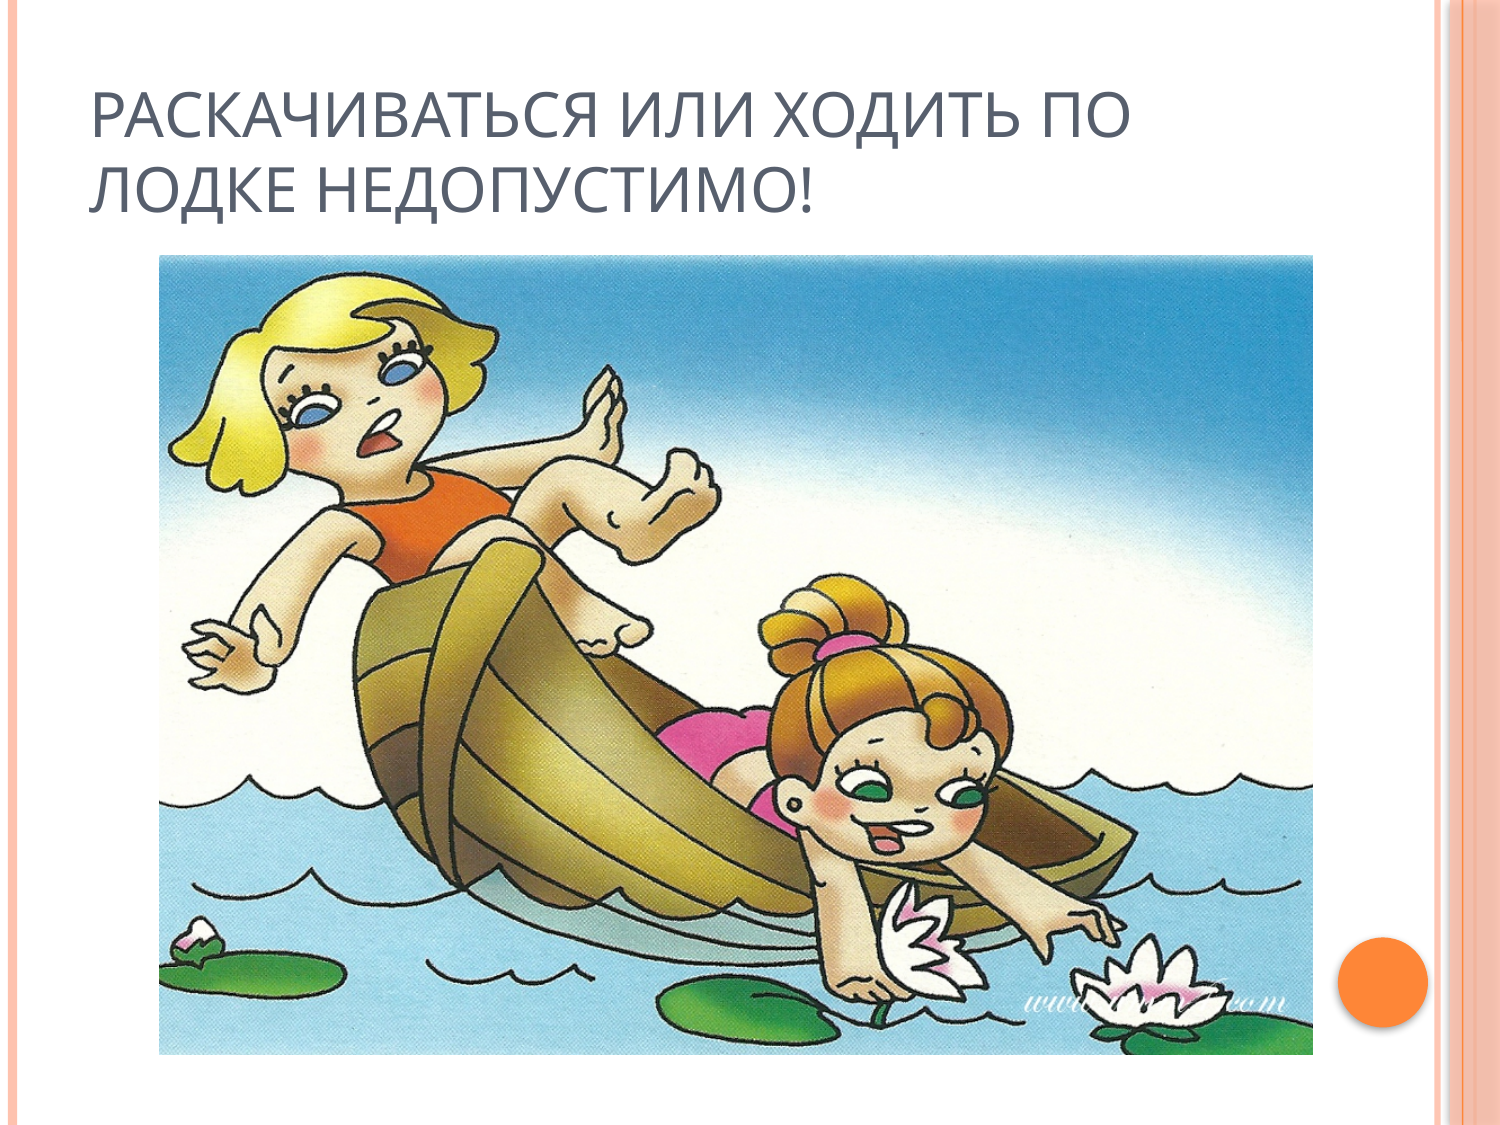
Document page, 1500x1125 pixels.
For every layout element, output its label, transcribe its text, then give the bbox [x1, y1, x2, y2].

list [158, 254, 1313, 1056]
title Раскачиваться или ходить по лодке недопустимо! [75, 45, 1300, 233]
